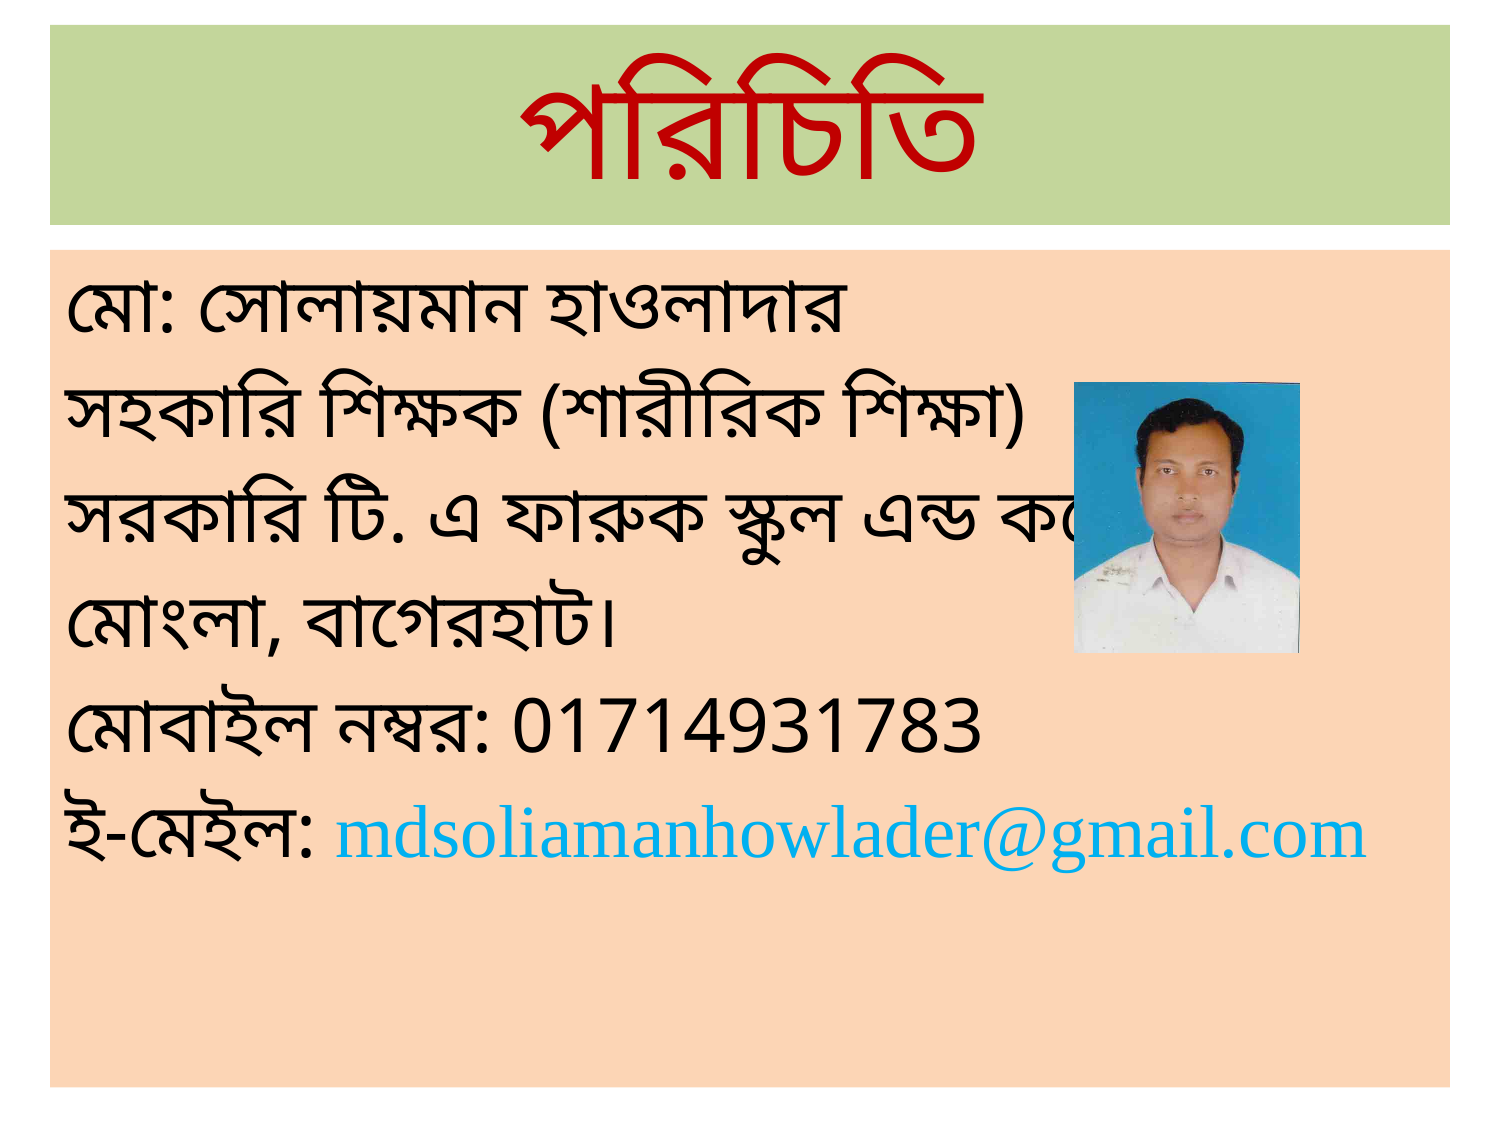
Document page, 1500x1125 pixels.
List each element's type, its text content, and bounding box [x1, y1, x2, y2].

picture [1074, 382, 1301, 653]
title পরিচিতি [50, 24, 1450, 225]
subtitle মো: সোলায়মান হাওলাদার সহকারি শিক্ষক (শারীরিক শিক্ষা) সরকারি টি. এ ফারুক স্কুল এন্ড কলেজ মোংলা, বাগেরহাট। মোবাইল নম্বর: 01714931783 ই-মেইল: mdsoliamanhowlader@gmail.com [50, 249, 1450, 1088]
